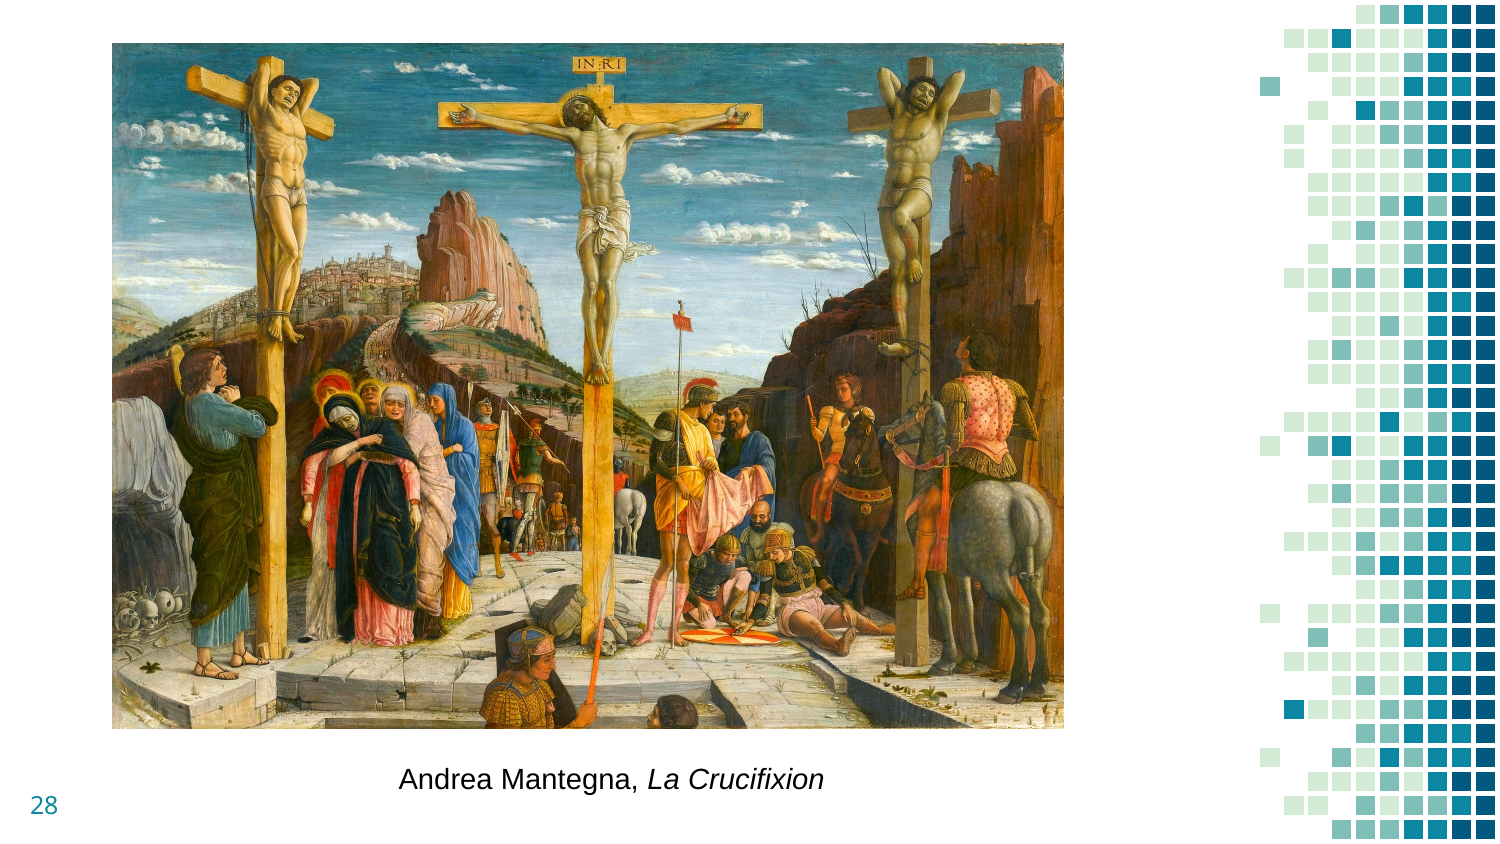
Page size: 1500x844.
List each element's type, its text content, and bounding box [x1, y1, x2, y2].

picture [111, 43, 1064, 730]
text_box Andrea Mantegna, La Crucifixion [383, 752, 880, 803]
slide_number 28 [15, 774, 105, 839]
